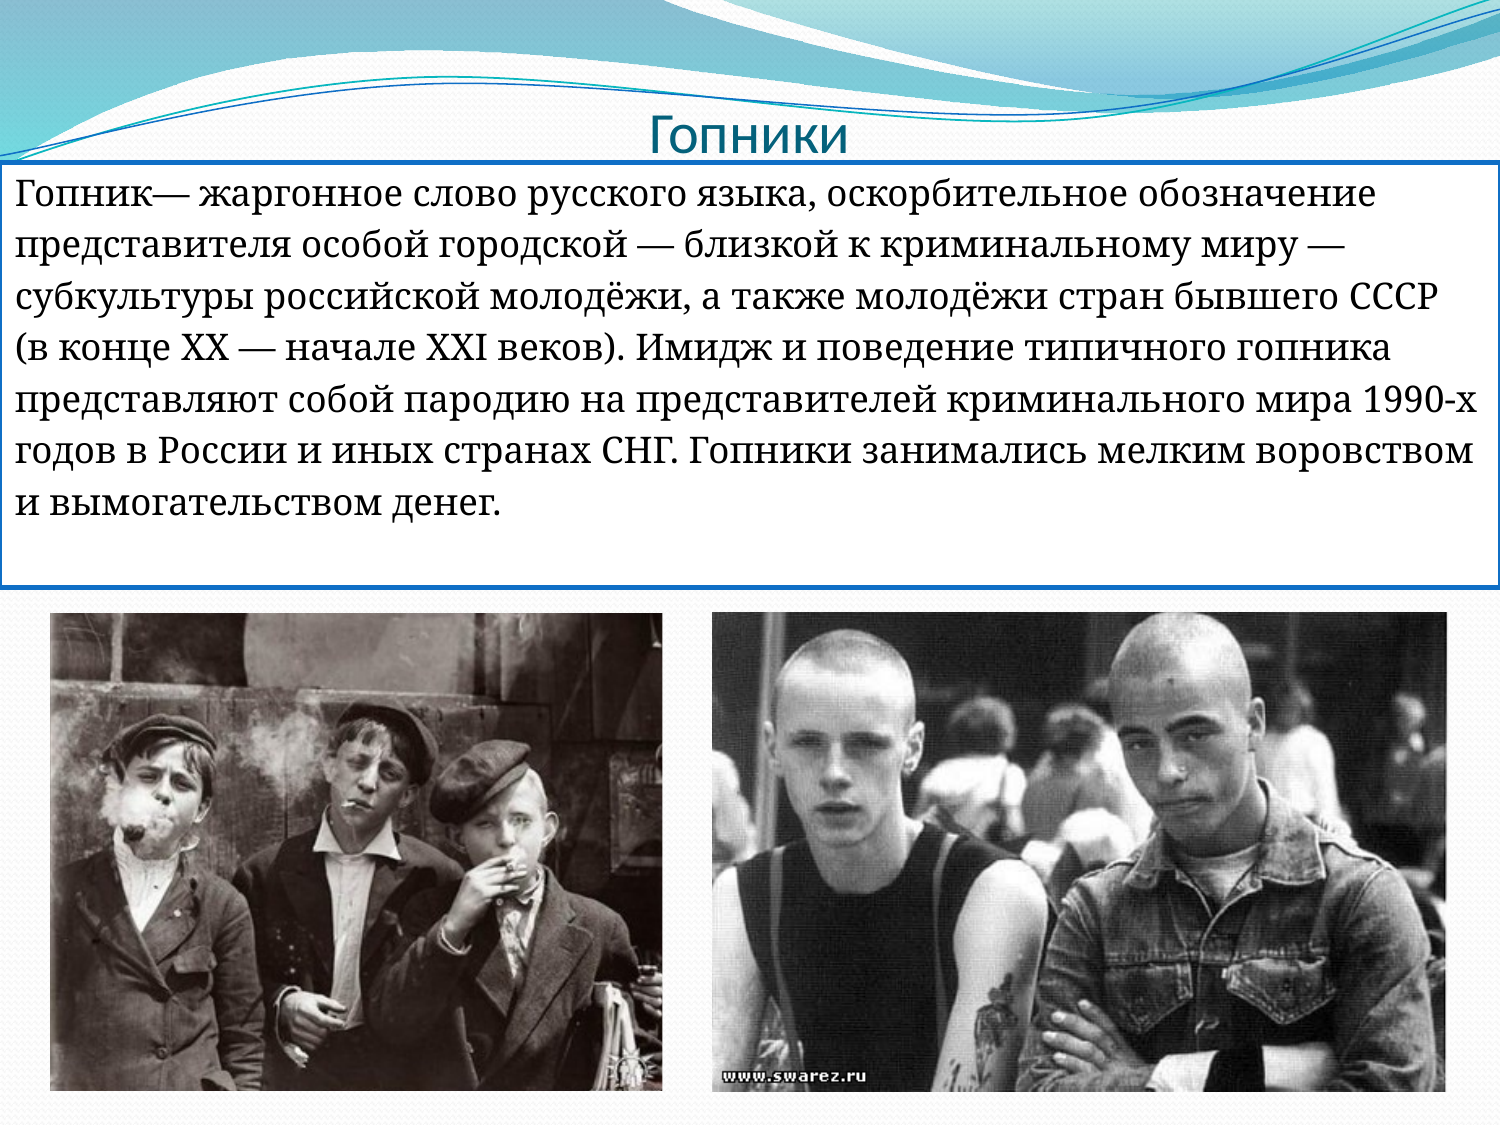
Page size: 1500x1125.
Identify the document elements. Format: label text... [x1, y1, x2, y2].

list Гопник— жаргонное слово русского языка, оскорбительное обозначение представителя особой городской — близкой к криминальному миру — субкультуры российской молодёжи, а также молодёжи стран бывшего СССР (в конце ХХ — начале ХХI веков). Имидж и поведение типичного гопника представляют собой пародию на представителей криминального мира 1990-х годов в России и иных странах СНГ. Гопники занимались мелким воровством и вымогательством денег. [0, 160, 1500, 590]
picture [49, 613, 663, 1091]
picture [712, 612, 1451, 1093]
title Гопники [75, 87, 1425, 160]
